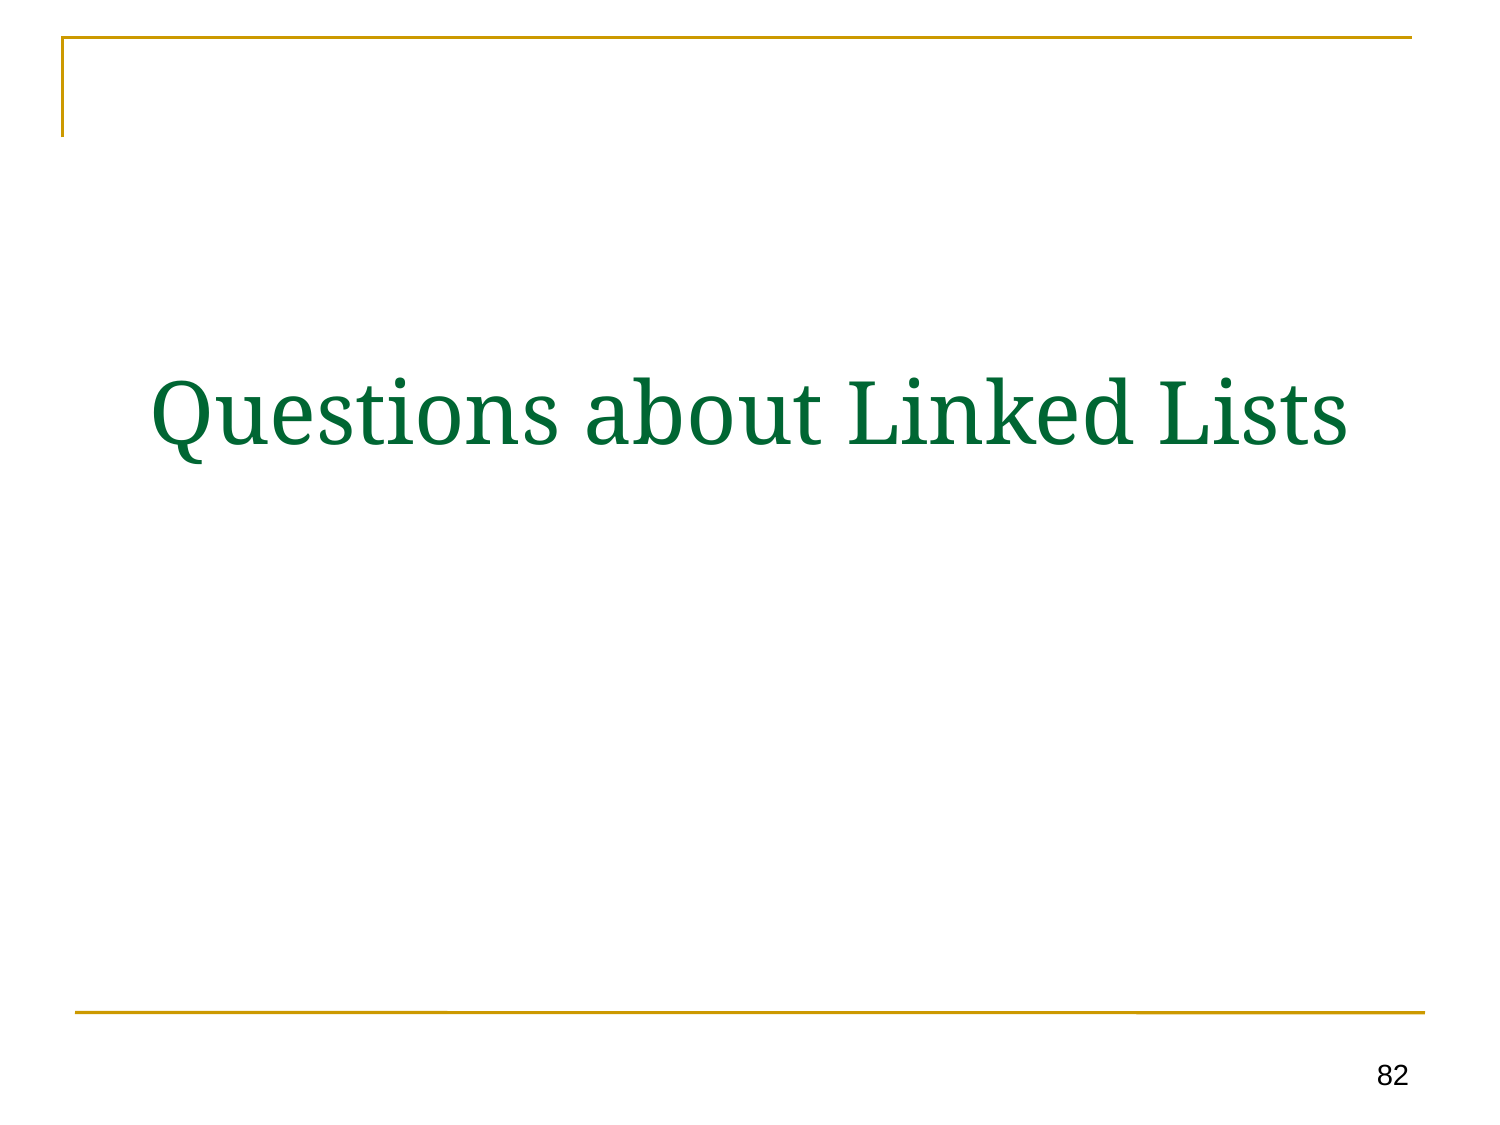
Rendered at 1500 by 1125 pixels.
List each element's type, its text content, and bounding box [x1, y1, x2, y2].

title Questions about Linked Lists [112, 349, 1388, 591]
slide_number 82 [1074, 1023, 1425, 1099]
